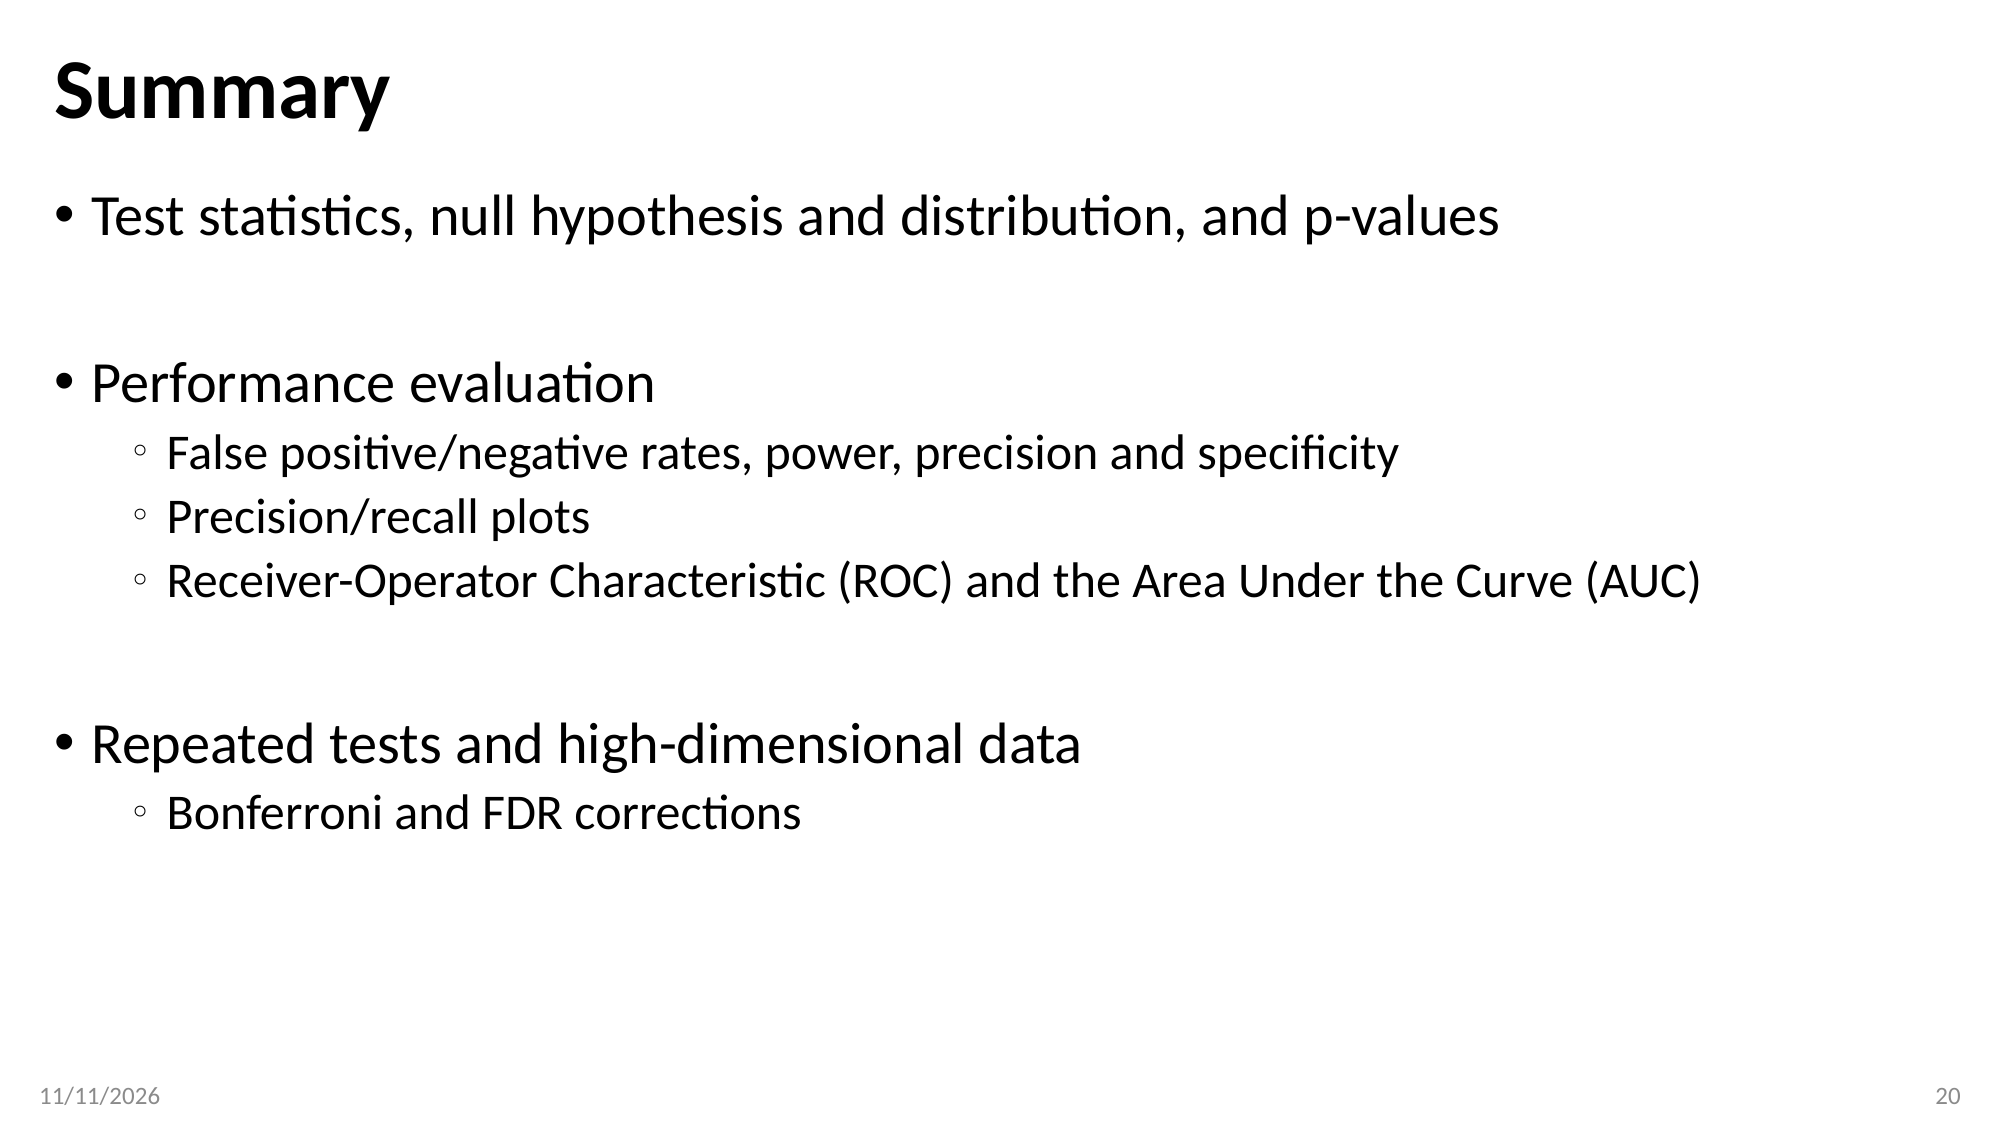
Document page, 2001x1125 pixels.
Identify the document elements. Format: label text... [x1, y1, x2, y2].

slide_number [39, 1064, 490, 1125]
list Test statistics, null hypothesis and distribution, and p-values Performance evaluation False positive/negative rates, power, precision and specificity Precision/recall plots Receiver-Operator Characteristic (ROC) and the Area Under the Curve (AUC) Repeated tests and high-dimensional data Bonferroni and FDR corrections [39, 177, 1961, 1065]
title Summary [39, 37, 1961, 145]
slide_number 20 [1510, 1064, 1961, 1125]
